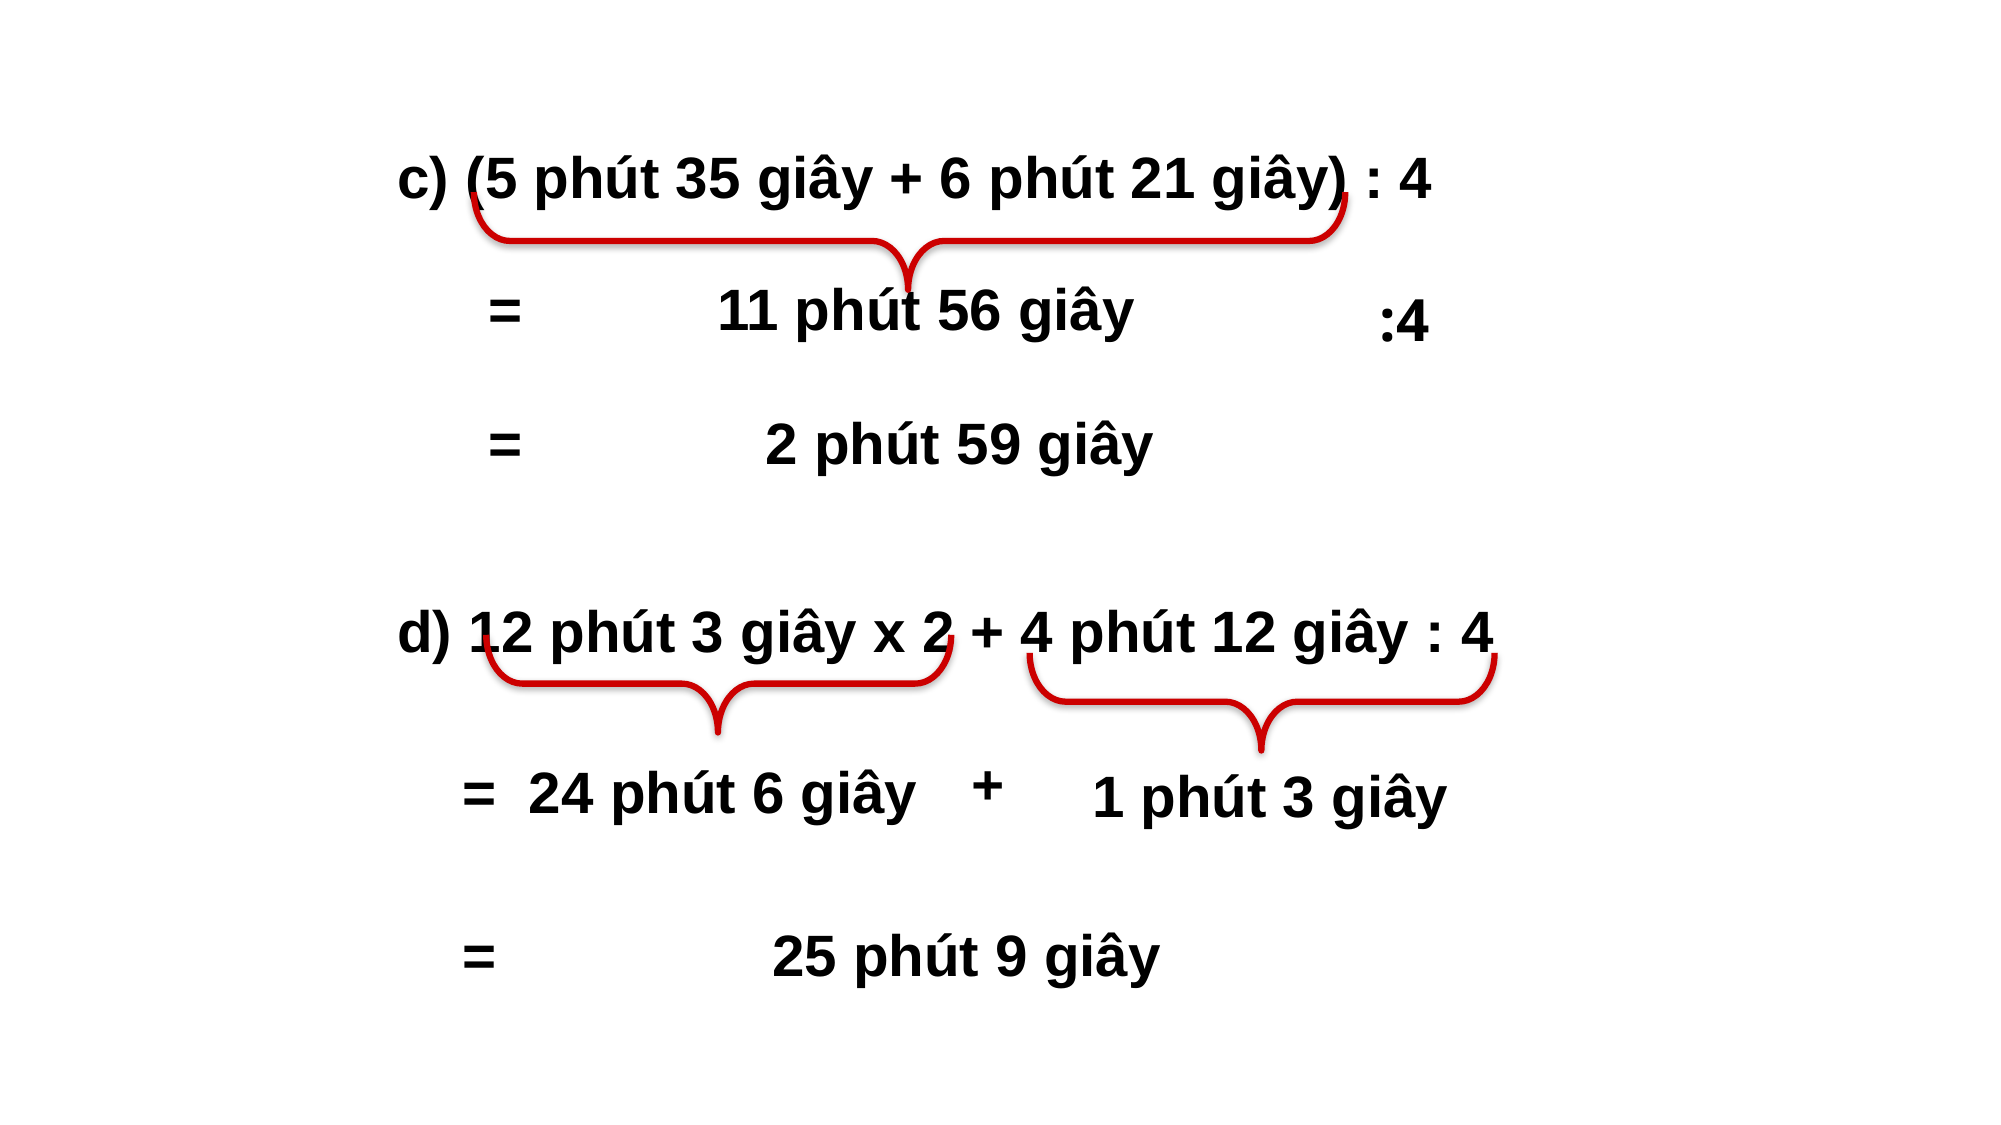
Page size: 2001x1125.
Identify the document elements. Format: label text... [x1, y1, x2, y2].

text_box [483, 634, 955, 736]
text_box = 24 phút 6 giây [447, 747, 948, 910]
text_box 1 phút 3 giây [1077, 752, 1465, 936]
text_box :4 [1364, 275, 1460, 361]
text_box = 11 phút 56 giây [473, 264, 1323, 398]
text_box + [956, 740, 1020, 826]
text_box = 25 phút 9 giây [447, 910, 1198, 1095]
text_box d) 12 phút 3 giây x 2 + 4 phút 12 giây : 4 [382, 587, 1594, 771]
text_box = 2 phút 59 giây [473, 398, 1380, 583]
text_box c) (5 phút 35 giây + 6 phút 21 giây) : 4 [382, 132, 1465, 317]
text_box [470, 192, 1349, 293]
text_box [1026, 652, 1498, 754]
